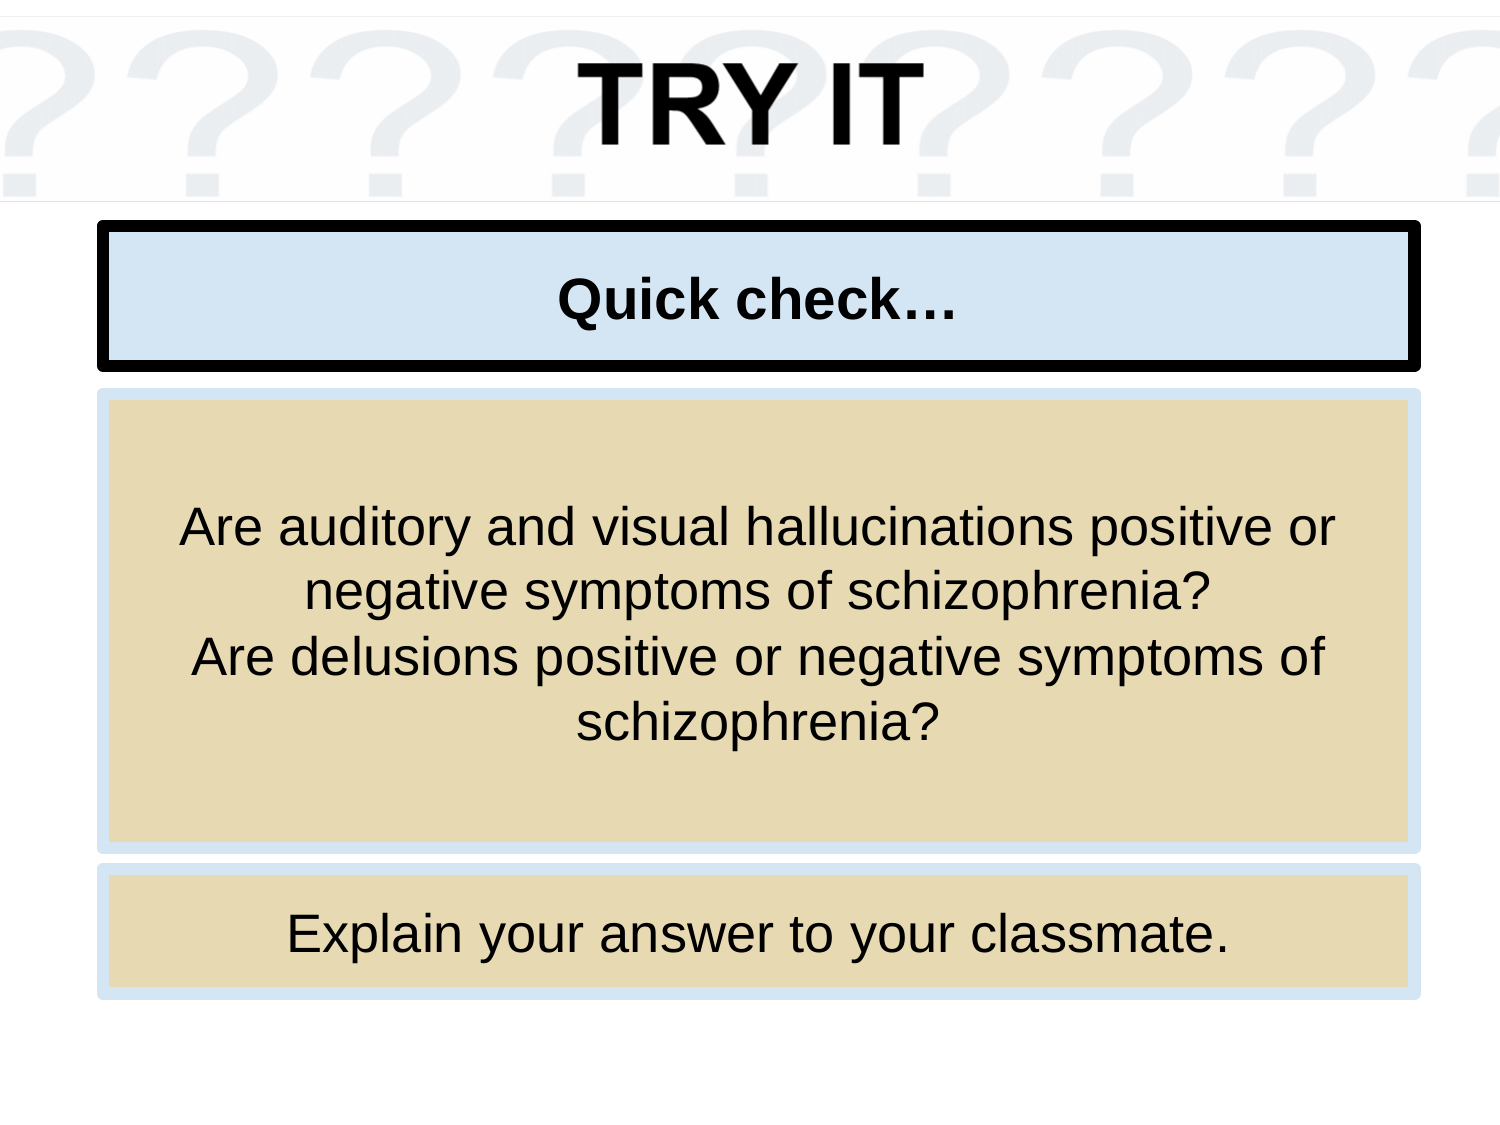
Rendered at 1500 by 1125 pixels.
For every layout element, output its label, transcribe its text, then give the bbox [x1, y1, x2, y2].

picture [0, 0, 1500, 239]
list Explain your answer to your classmate. [97, 863, 1421, 1000]
title Quick check… [97, 220, 1421, 372]
list Are auditory and visual hallucinations positive or negative symptoms of schizophrenia? Are delusions positive or negative symptoms of schizophrenia? [97, 388, 1421, 854]
